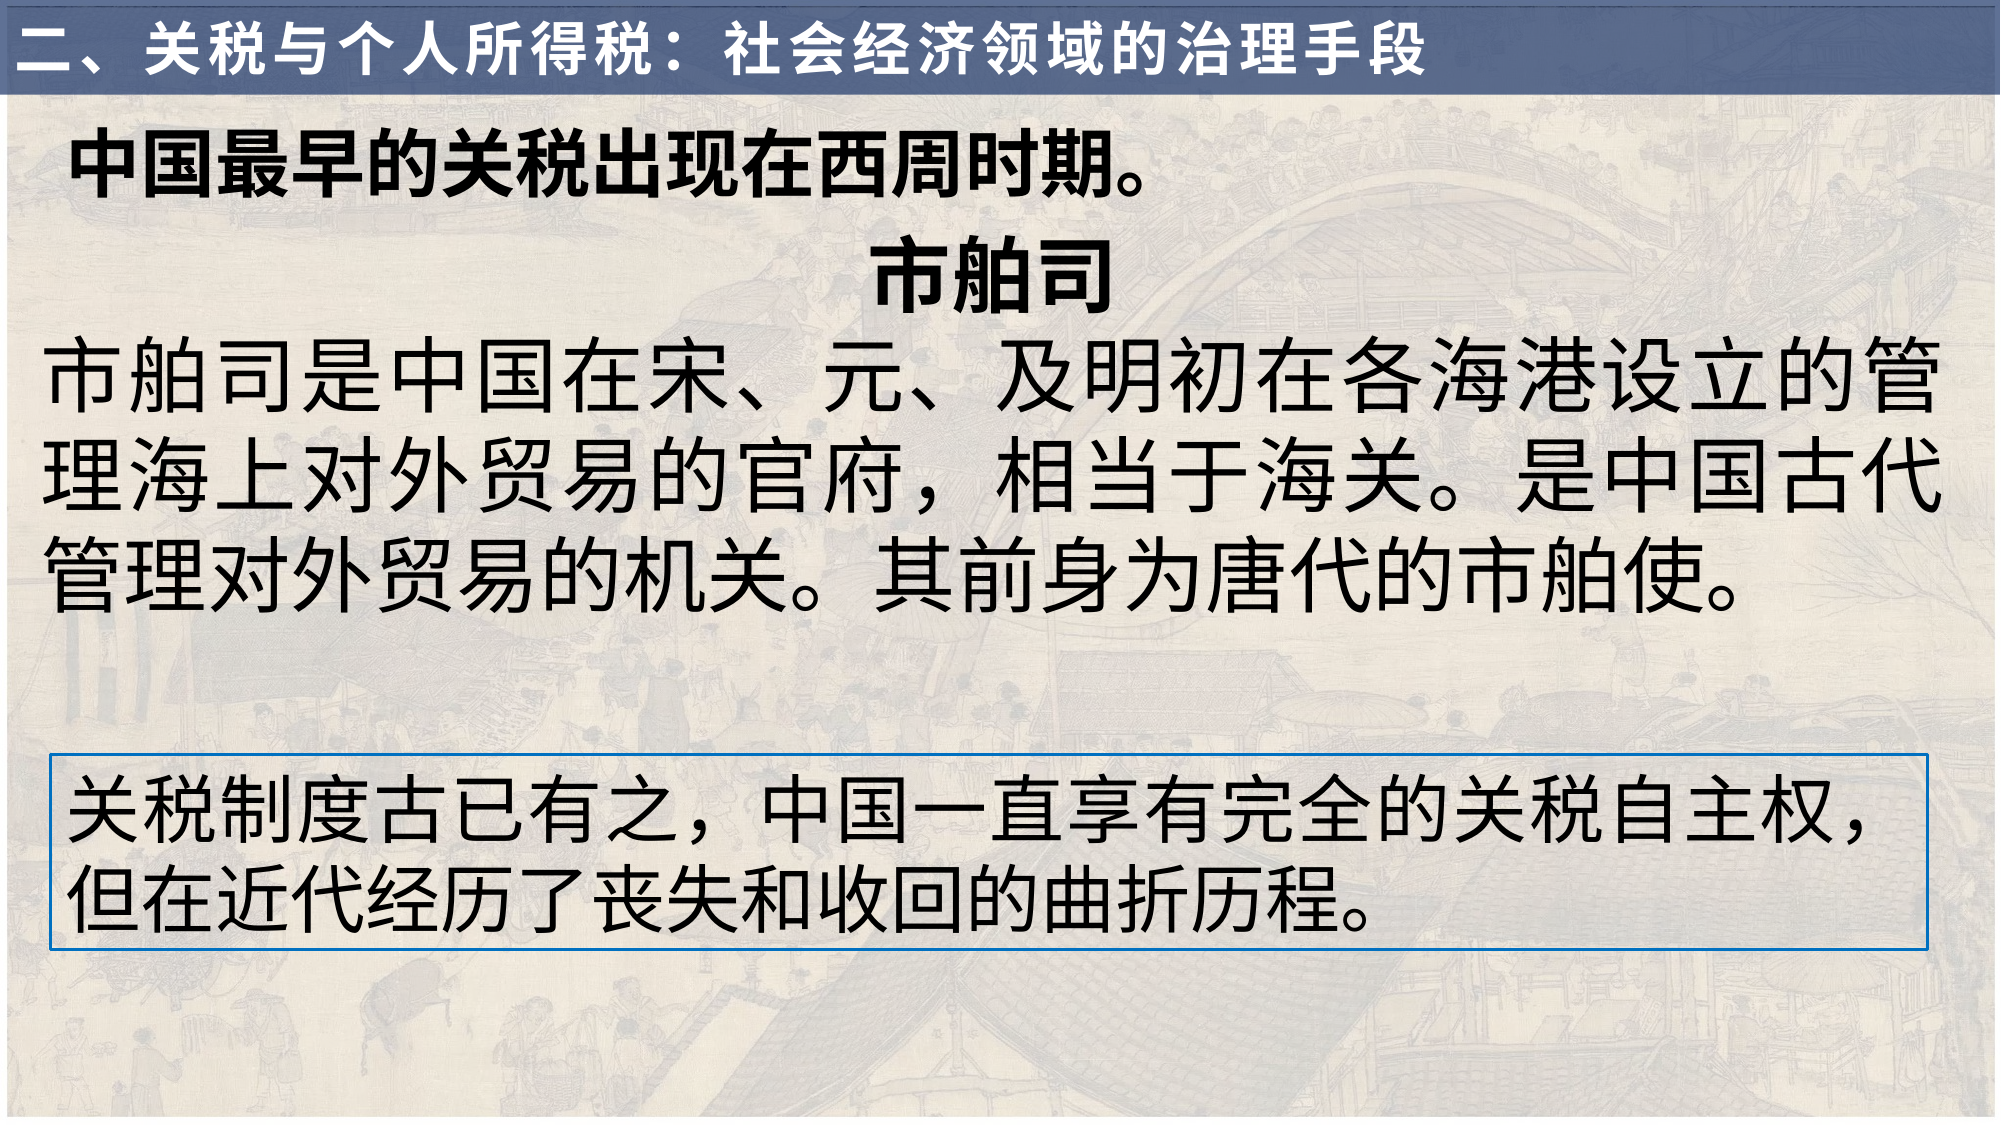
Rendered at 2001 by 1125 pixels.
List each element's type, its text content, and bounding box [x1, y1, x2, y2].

text_box 中国最早的关税出现在西周时期。 [50, 109, 1737, 215]
title 二、关税与个人所得税：社会经济领域的治理手段 [0, 0, 2000, 95]
text_box 关税制度古已有之，中国一直享有完全的关税自主权，但在近代经历了丧失和收回的曲折历程。 [50, 754, 1928, 950]
text_box 市舶司 市舶司是中国在宋、元、及明初在各海港设立的管理海上对外贸易的官府，相当于海关。是中国古代管理对外贸易的机关。其前身为唐代的市舶使。 [25, 215, 1960, 631]
